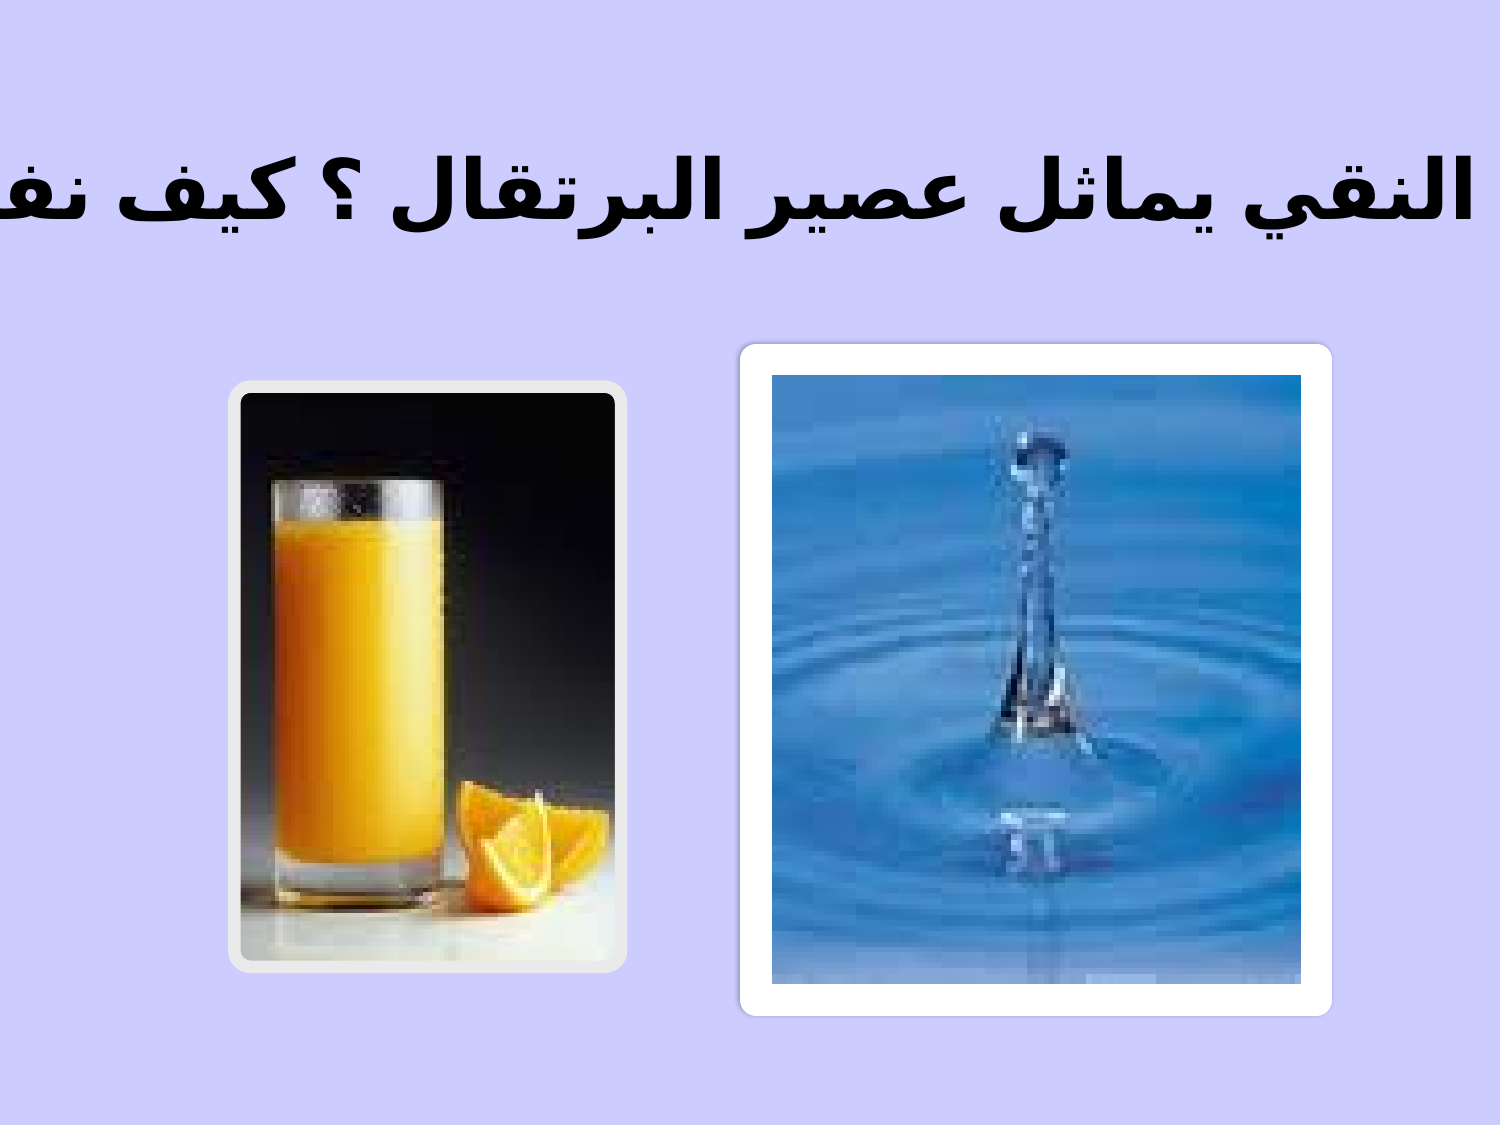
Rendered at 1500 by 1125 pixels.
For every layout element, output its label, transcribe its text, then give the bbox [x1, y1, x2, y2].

picture [234, 386, 622, 967]
text_box هل الماء النقي يماثل عصير البرتقال ؟ كيف نفسر ذلك ؟ [0, 128, 1500, 244]
picture [771, 374, 1302, 985]
